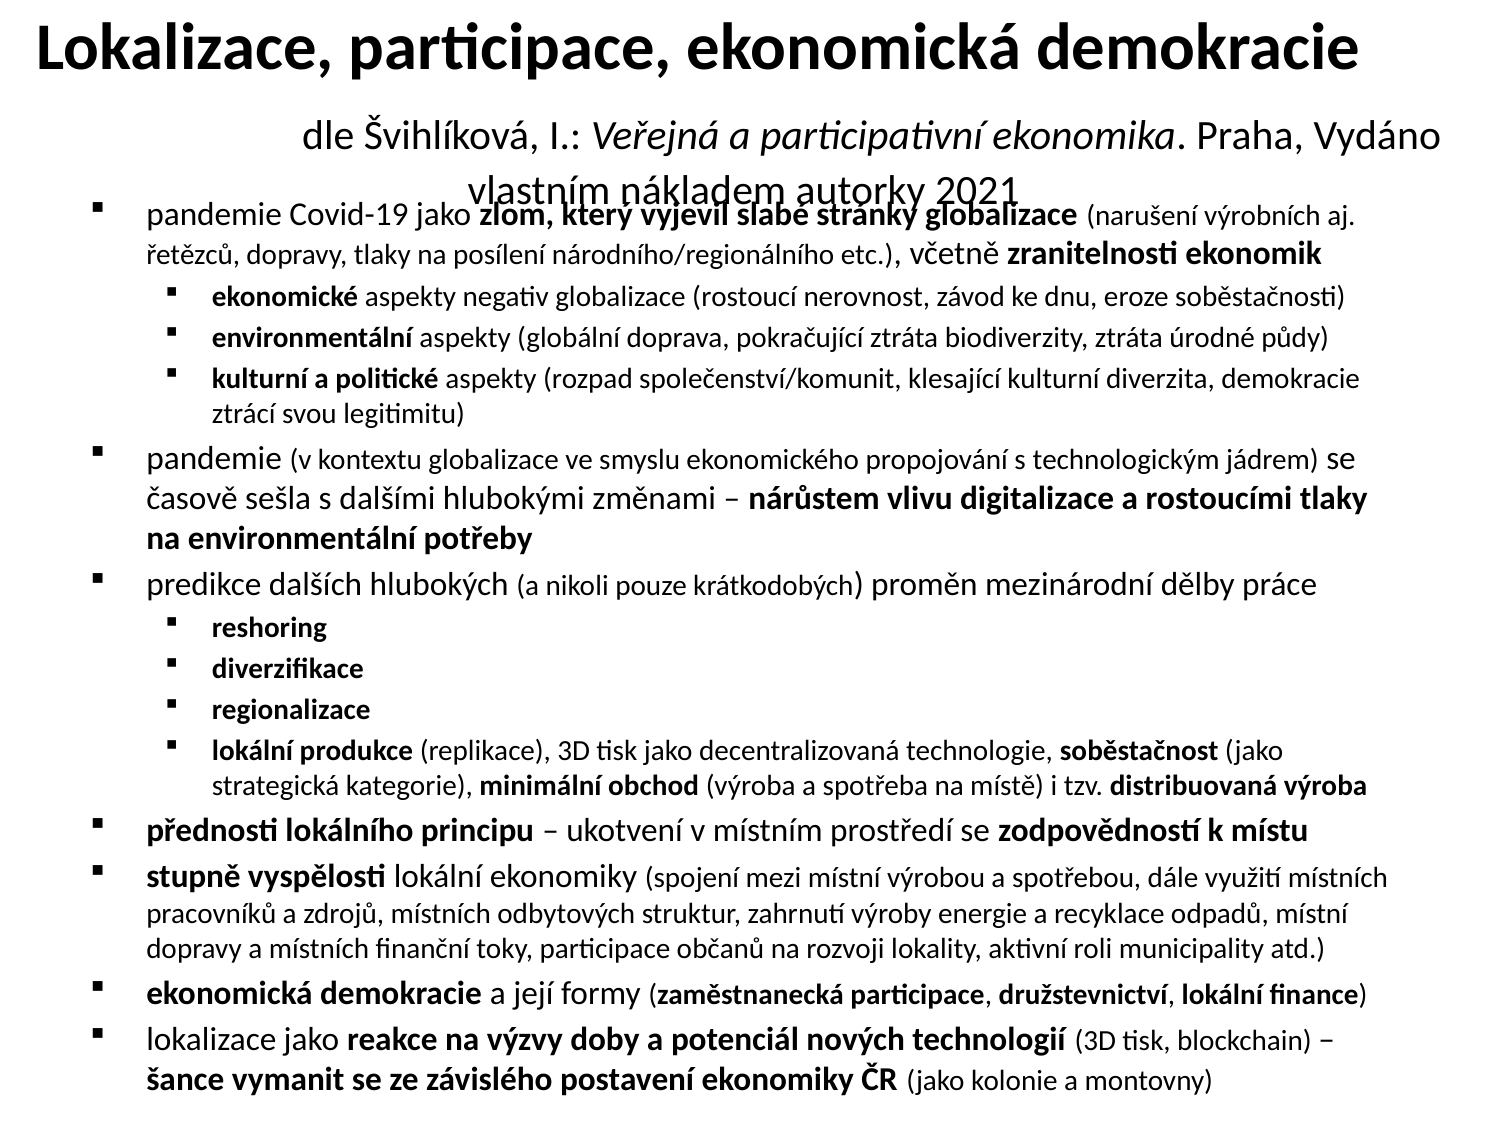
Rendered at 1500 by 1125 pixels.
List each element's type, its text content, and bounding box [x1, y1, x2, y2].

list pandemie Covid-19 jako zlom, který vyjevil slabé stránky globalizace (narušení výrobních aj. řetězců, dopravy, tlaky na posílení národního/regionálního etc.), včetně zranitelnosti ekonomik ekonomické aspekty negativ globalizace (rostoucí nerovnost, závod ke dnu, eroze soběstačnosti) environmentální aspekty (globální doprava, pokračující ztráta biodiverzity, ztráta úrodné půdy) kulturní a politické aspekty (rozpad společenství/komunit, klesající kulturní diverzita, demokracie ztrácí svou legitimitu) pandemie (v kontextu globalizace ve smyslu ekonomického propojování s technologickým jádrem) se časově sešla s dalšími hlubokými změnami – nárůstem vlivu digitalizace a rostoucími tlaky na environmentální potřeby predikce dalších hlubokých (a nikoli pouze krátkodobých) proměn mezinárodní dělby práce reshoring diverzifikace regionalizace lokální produkce (replikace), 3D tisk jako decentralizovaná technologie, soběstačnost (jako strategická kategorie), minimální obchod (výroba a spotřeba na místě) i tzv. distribuovaná výroba přednosti lokálního principu – ukotvení v místním prostředí se zodpovědností k místu stupně vyspělosti lokální ekonomiky (spojení mezi místní výrobou a spotřebou, dále využití místních pracovníků a zdrojů, místních odbytových struktur, zahrnutí výroby energie a recyklace odpadů, místní dopravy a místních finanční toky, participace občanů na rozvoji lokality, aktivní roli municipality atd.) ekonomická demokracie a její formy (zaměstnanecká participace, družstevnictví, lokální finance) lokalizace jako reakce na výzvy doby a potenciál nových technologií (3D tisk, blockchain) – šance vymanit se ze závislého postavení ekonomiky ČR (jako kolonie a montovny) [75, 184, 1425, 1125]
title Lokalizace, participace, ekonomická demokracie dle Švihlíková, I.: Veřejná a participativní ekonomika. Praha, Vydáno vlastním nákladem autorky 2021 [17, 7, 1471, 209]
